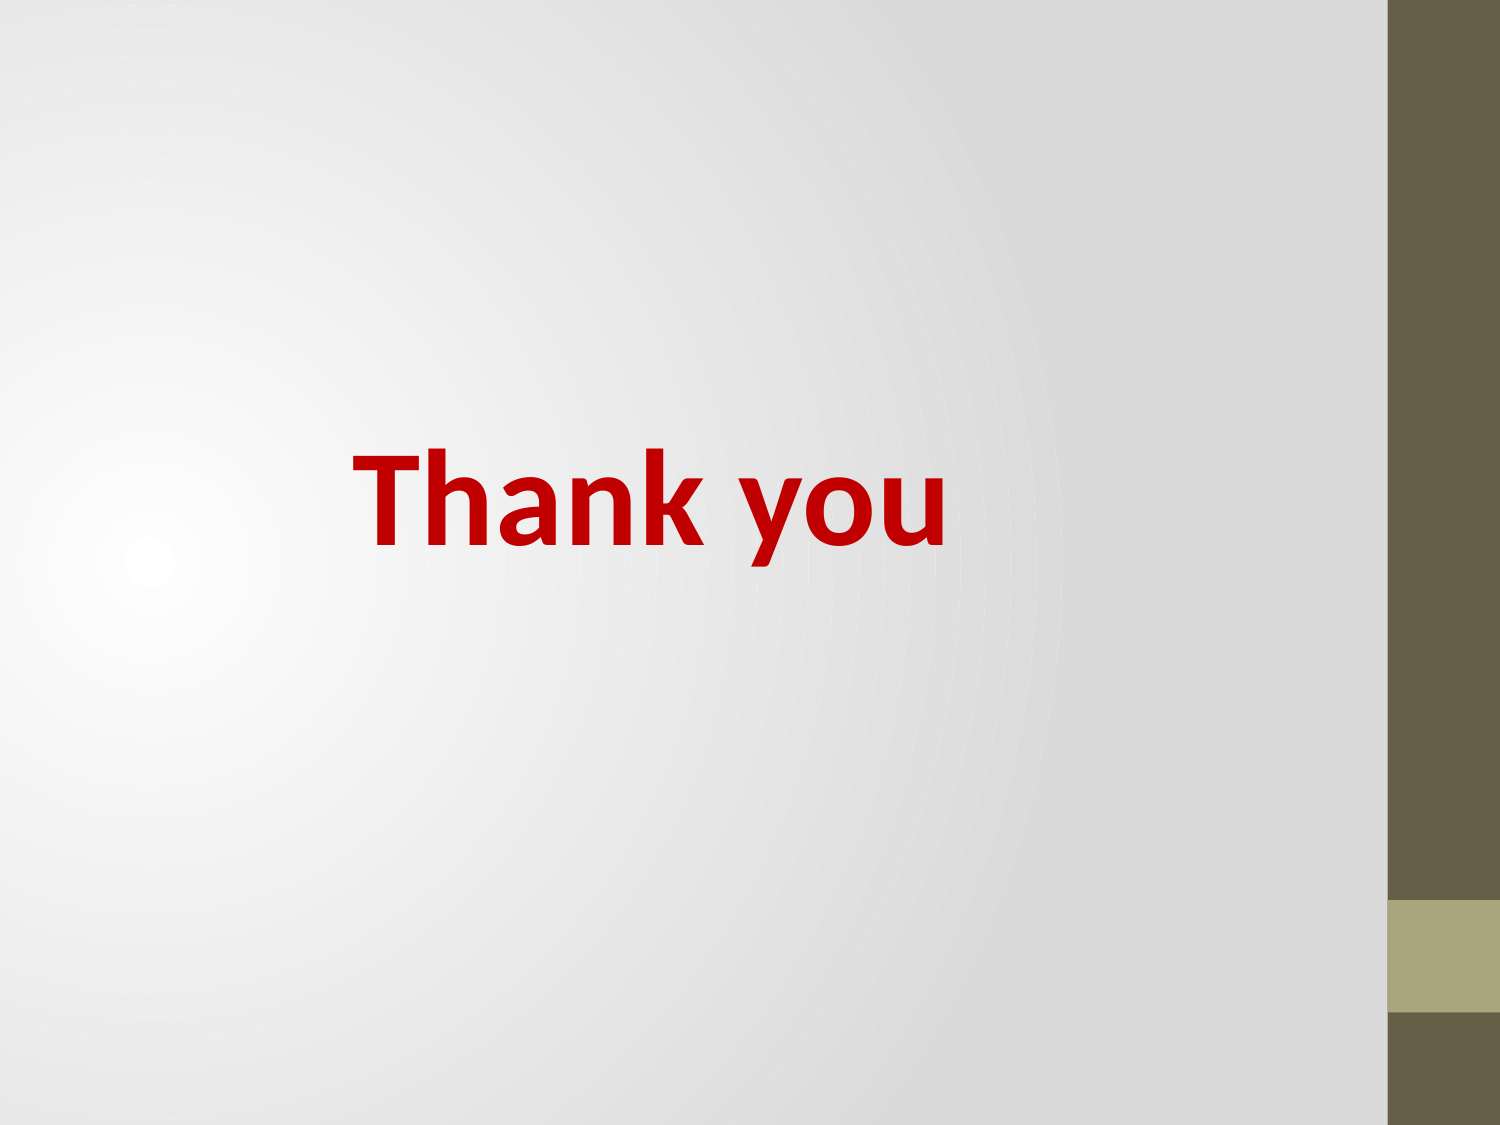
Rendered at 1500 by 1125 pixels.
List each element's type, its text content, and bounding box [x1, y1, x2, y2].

text_box Thank you [249, 399, 1055, 580]
